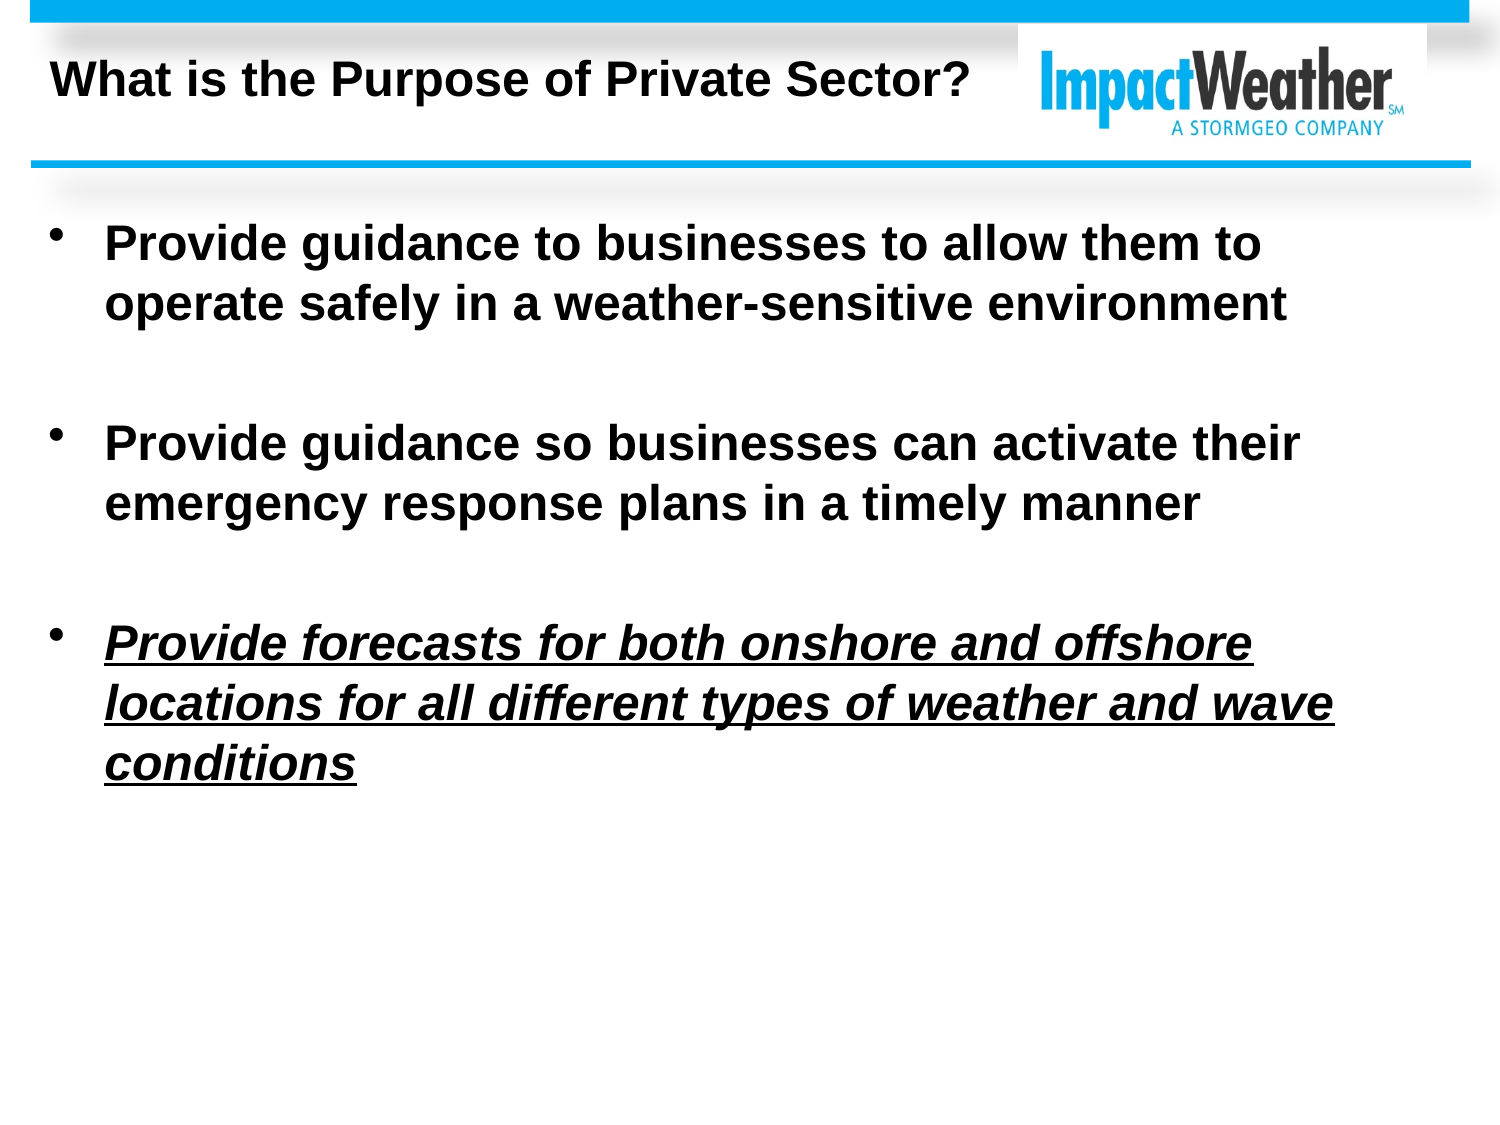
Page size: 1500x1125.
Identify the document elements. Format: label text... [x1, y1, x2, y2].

picture [1018, 24, 1427, 157]
title What is the Purpose of Private Sector? [34, 39, 1005, 159]
list Provide guidance to businesses to allow them to operate safely in a weather-sensitive environment Provide guidance so businesses can activate their emergency response plans in a timely manner Provide forecasts for both onshore and offshore locations for all different types of weather and wave conditions [33, 202, 1473, 1093]
